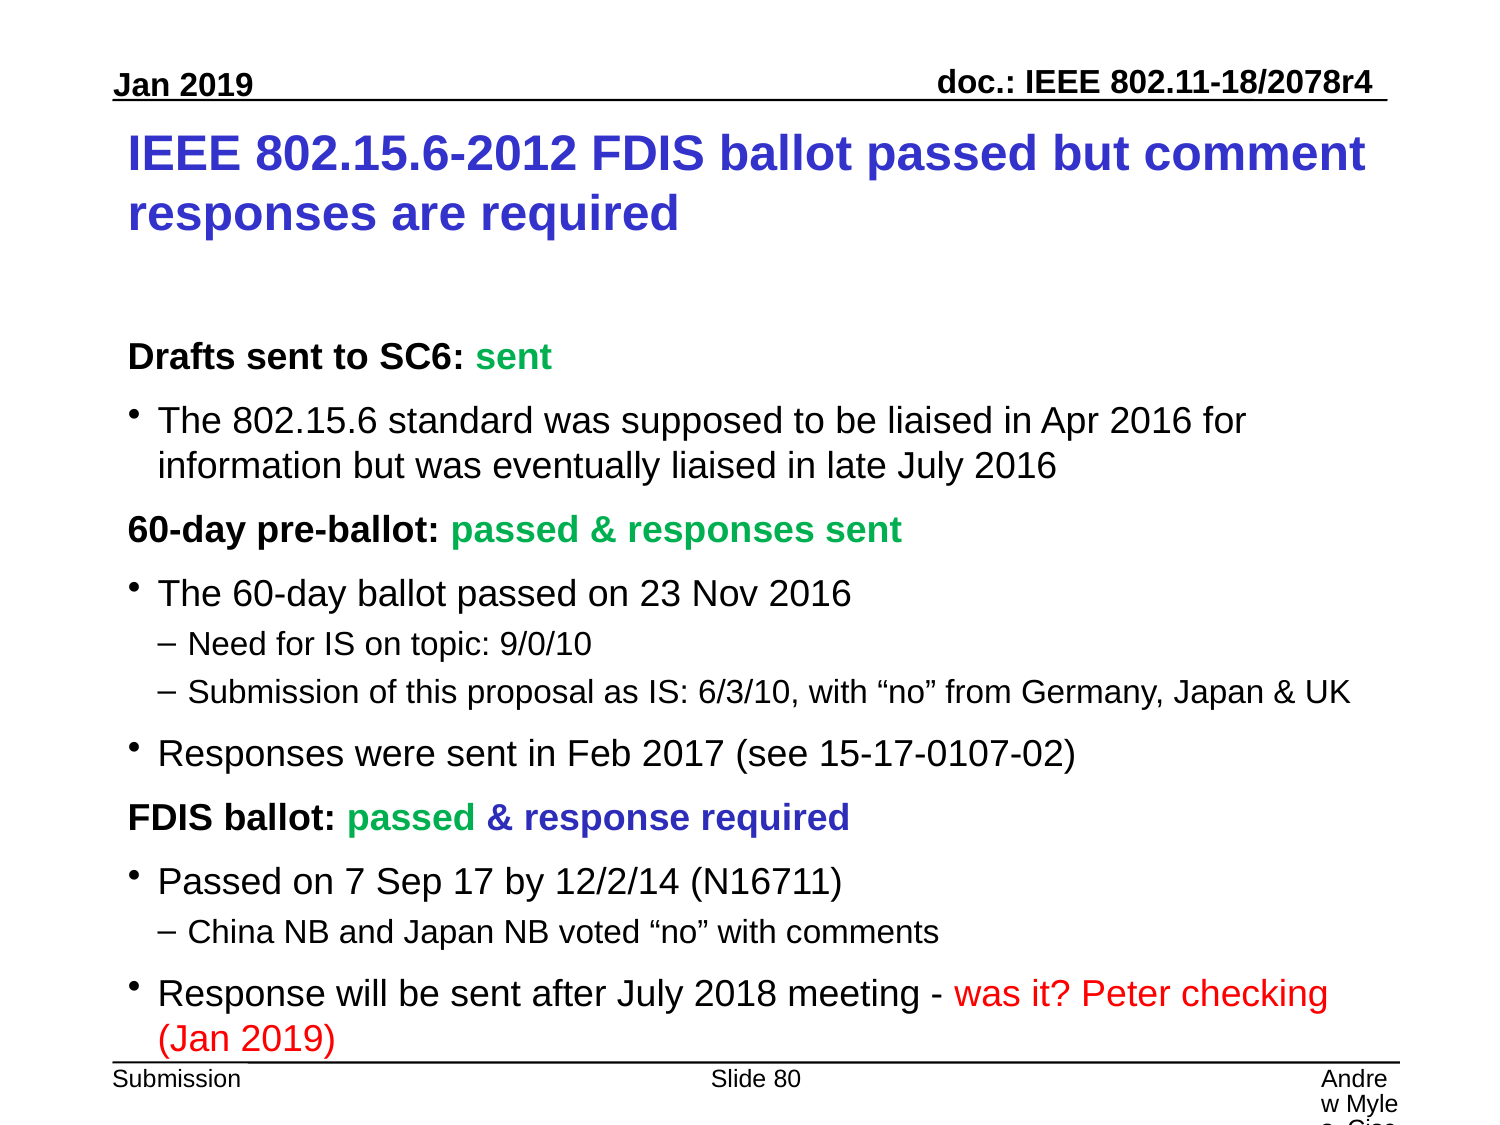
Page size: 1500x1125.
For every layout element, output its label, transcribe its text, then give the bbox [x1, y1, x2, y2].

footer Andrew Myles, Cisco [1320, 1061, 1402, 1093]
slide_number Slide 80 [709, 1061, 803, 1093]
list Drafts sent to SC6: sent The 802.15.6 standard was supposed to be liaised in Apr 2016 for information but was eventually liaised in late July 2016 60-day pre-ballot: passed & responses sent The 60-day ballot passed on 23 Nov 2016 Need for IS on topic: 9/0/10 Submission of this proposal as IS: 6/3/10, with “no” from Germany, Japan & UK Responses were sent in Feb 2017 (see 15-17-0107-02) FDIS ballot: passed & response required Passed on 7 Sep 17 by 12/2/14 (N16711) China NB and Japan NB voted “no” with comments Response will be sent after July 2018 meeting - was it? Peter checking (Jan 2019) [112, 324, 1388, 1000]
title IEEE 802.15.6-2012 FDIS ballot passed but comment responses are required [112, 112, 1388, 288]
